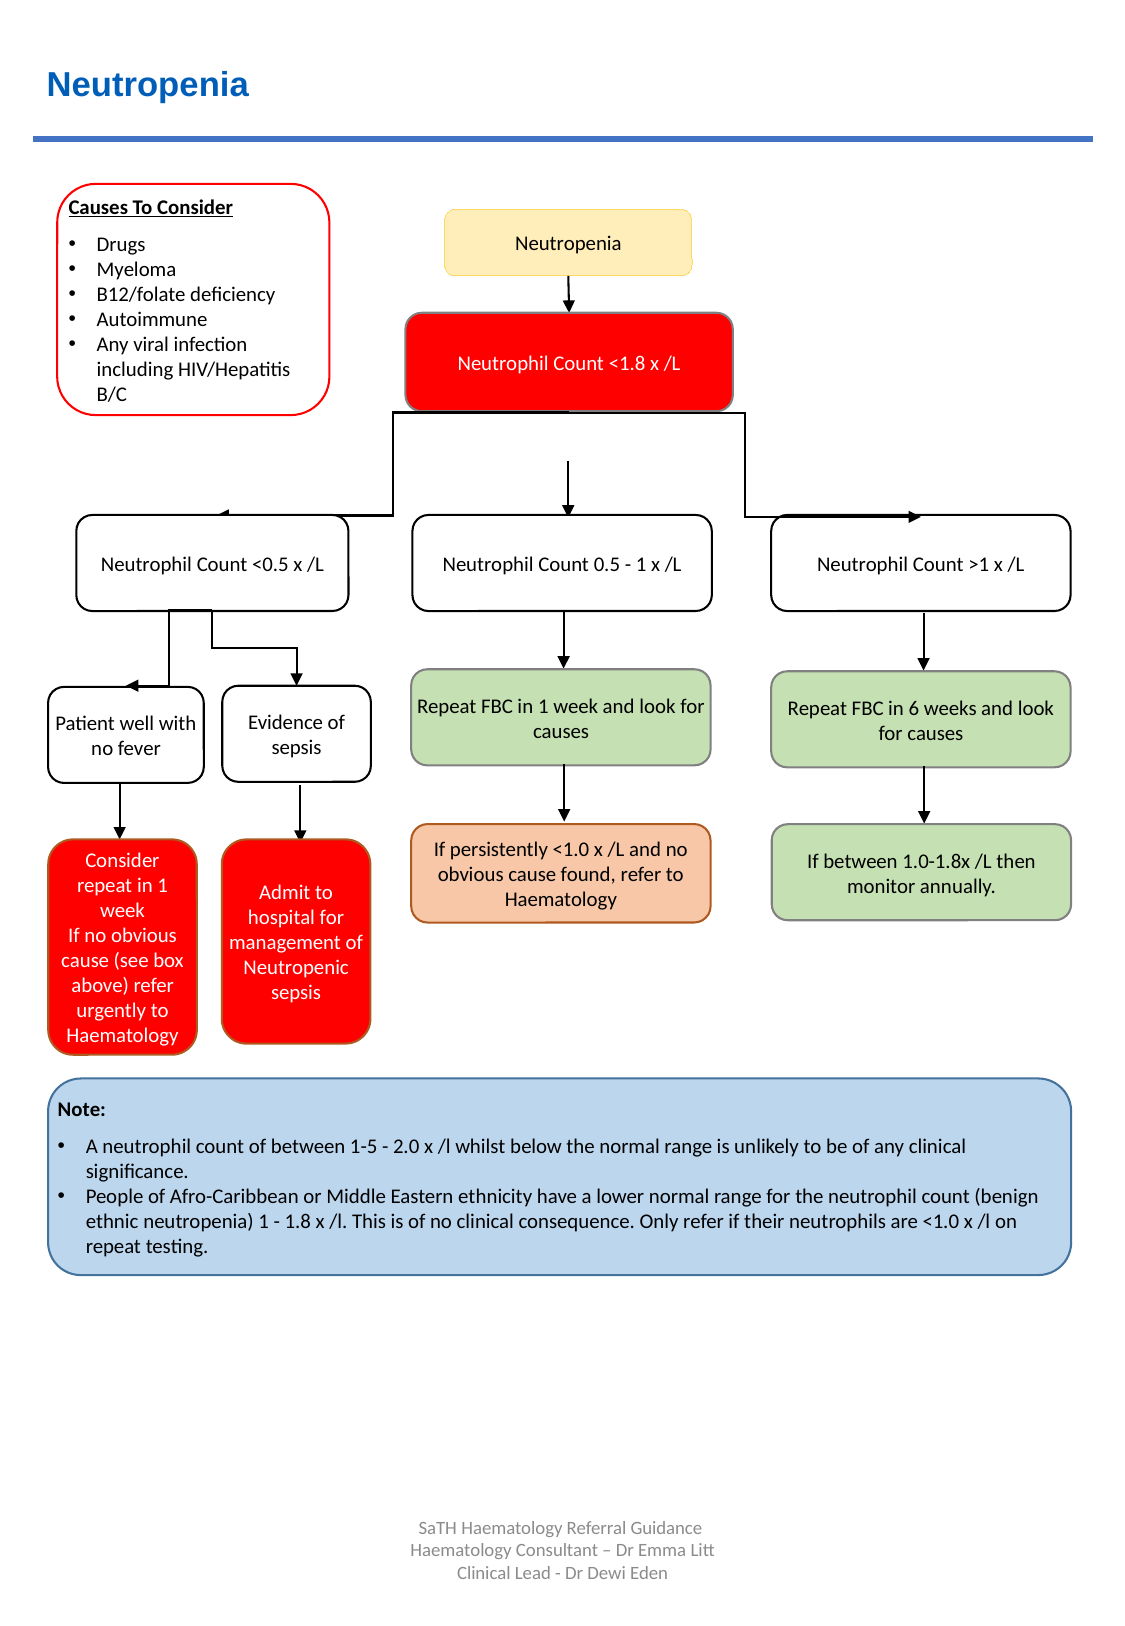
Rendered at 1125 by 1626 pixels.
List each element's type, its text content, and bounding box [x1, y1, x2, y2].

text_box Neutropenia [34, 32, 821, 133]
text_box Admit to hospital for management of Neutropenic sepsis [220, 838, 372, 1045]
text_box Consider repeat in 1 week If no obvious cause (see box above) refer urgently to Haematology [47, 838, 198, 1056]
text_box Causes To Consider Drugs Myeloma B12/folate deficiency Autoimmune Any viral infection including HIV/Hepatitis B/C [56, 182, 331, 417]
text_box Repeat FBC in 1 week and look for causes [410, 668, 712, 767]
text_box Evidence of sepsis [221, 684, 372, 783]
text_box Neutropenia [444, 209, 693, 276]
footer SaTH Haematology Referral Guidance Haematology Consultant – Dr Emma Litt Clinical Lead - Dr Dewi Eden [372, 1506, 753, 1593]
text_box [121, 784, 155, 795]
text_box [341, 287, 445, 641]
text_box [217, 606, 292, 691]
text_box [693, 289, 797, 641]
text_box Patient well with no fever [47, 685, 205, 784]
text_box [131, 604, 207, 691]
text_box Repeat FBC in 6 weeks and look for causes [770, 670, 1072, 769]
